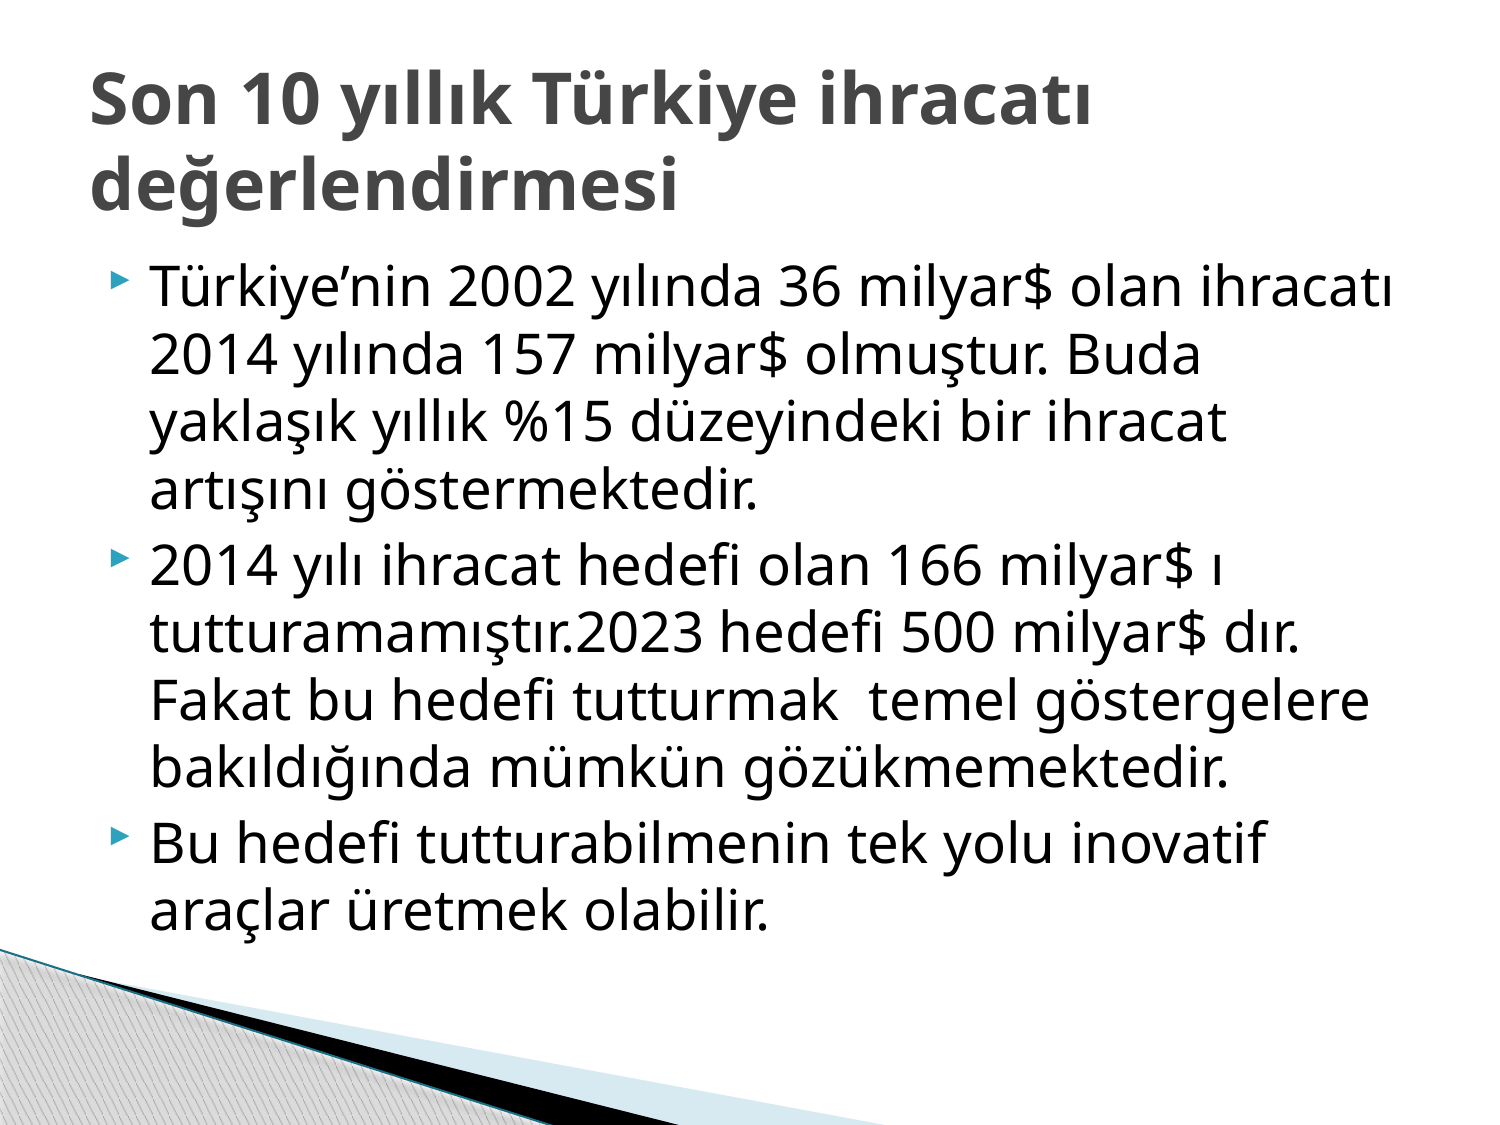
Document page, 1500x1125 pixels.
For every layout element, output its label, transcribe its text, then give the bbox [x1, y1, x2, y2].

title Son 10 yıllık Türkiye ihracatı değerlendirmesi [75, 45, 1425, 233]
list Türkiye’nin 2002 yılında 36 milyar$ olan ihracatı 2014 yılında 157 milyar$ olmuştur. Buda yaklaşık yıllık %15 düzeyindeki bir ihracat artışını göstermektedir. 2014 yılı ihracat hedefi olan 166 milyar$ ı tutturamamıştır.2023 hedefi 500 milyar$ dır. Fakat bu hedefi tutturmak temel göstergelere bakıldığında mümkün gözükmemektedir. Bu hedefi tutturabilmenin tek yolu inovatif araçlar üretmek olabilir. [75, 243, 1425, 986]
